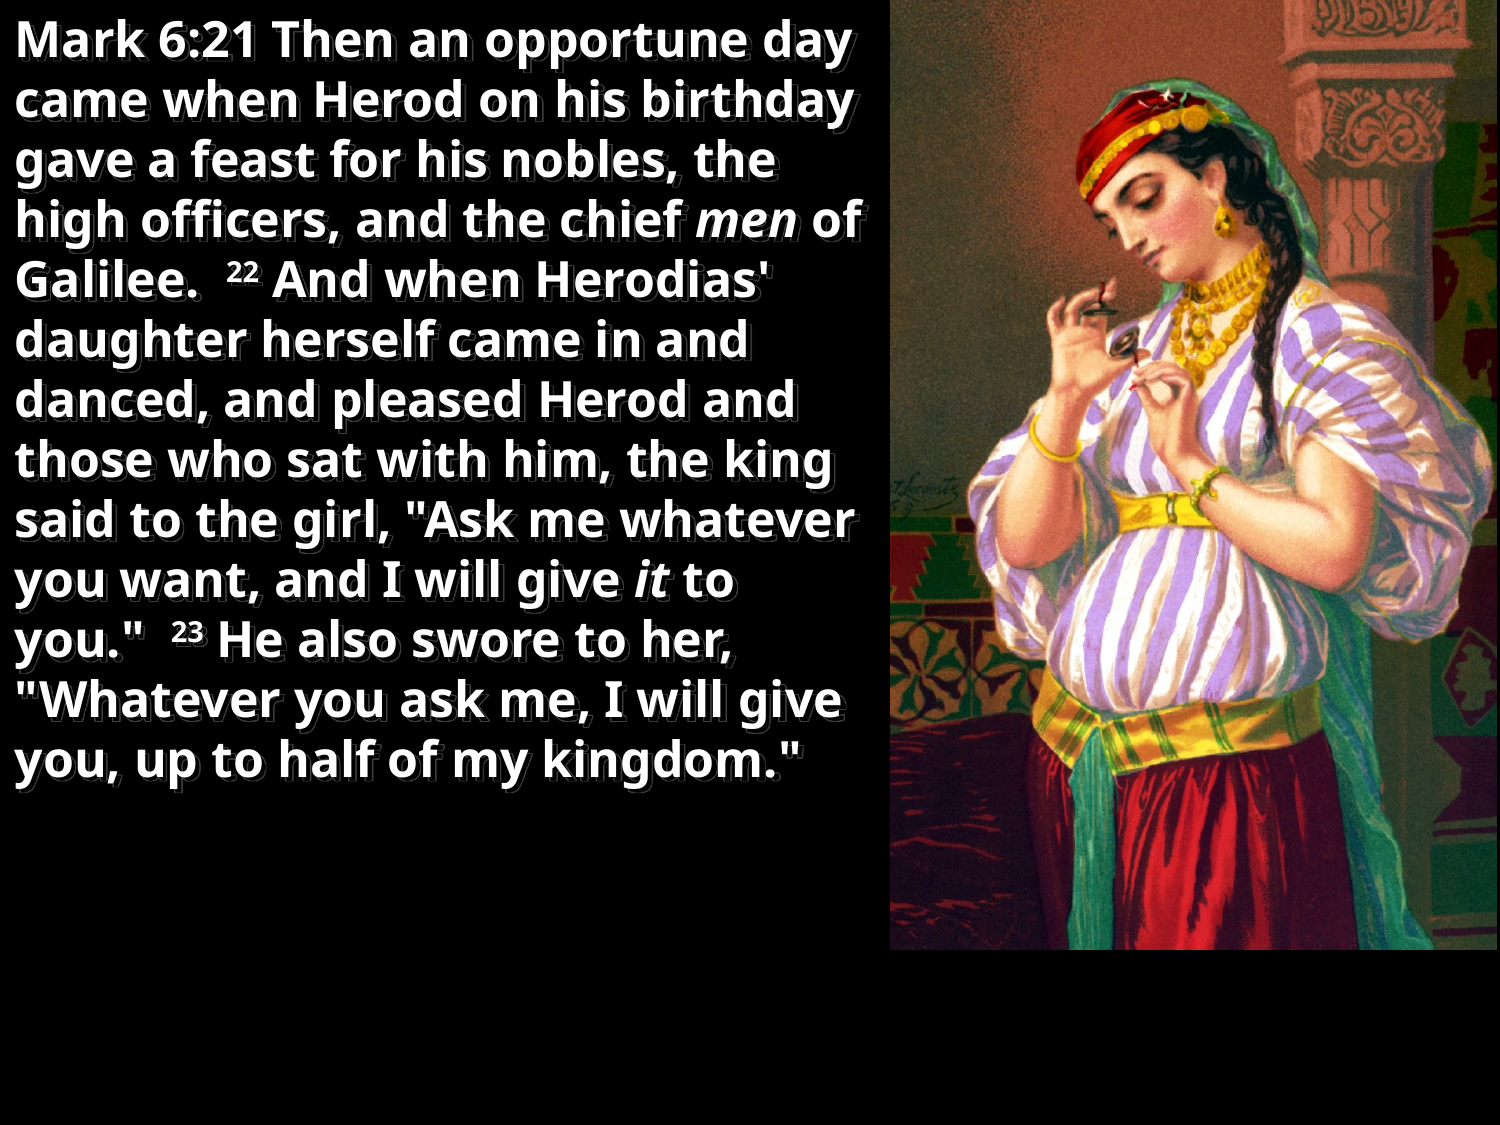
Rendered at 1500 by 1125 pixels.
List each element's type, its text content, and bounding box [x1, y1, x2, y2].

picture [890, 0, 1497, 951]
text_box Mark 6:21 Then an opportune day came when Herod on his birthday gave a feast for his nobles, the high officers, and the chief men of Galilee. 22 And when Herodias' daughter herself came in and danced, and pleased Herod and those who sat with him, the king said to the girl, "Ask me whatever you want, and I will give it to you." 23 He also swore to her, "Whatever you ask me, I will give you, up to half of my kingdom." [0, 0, 888, 795]
